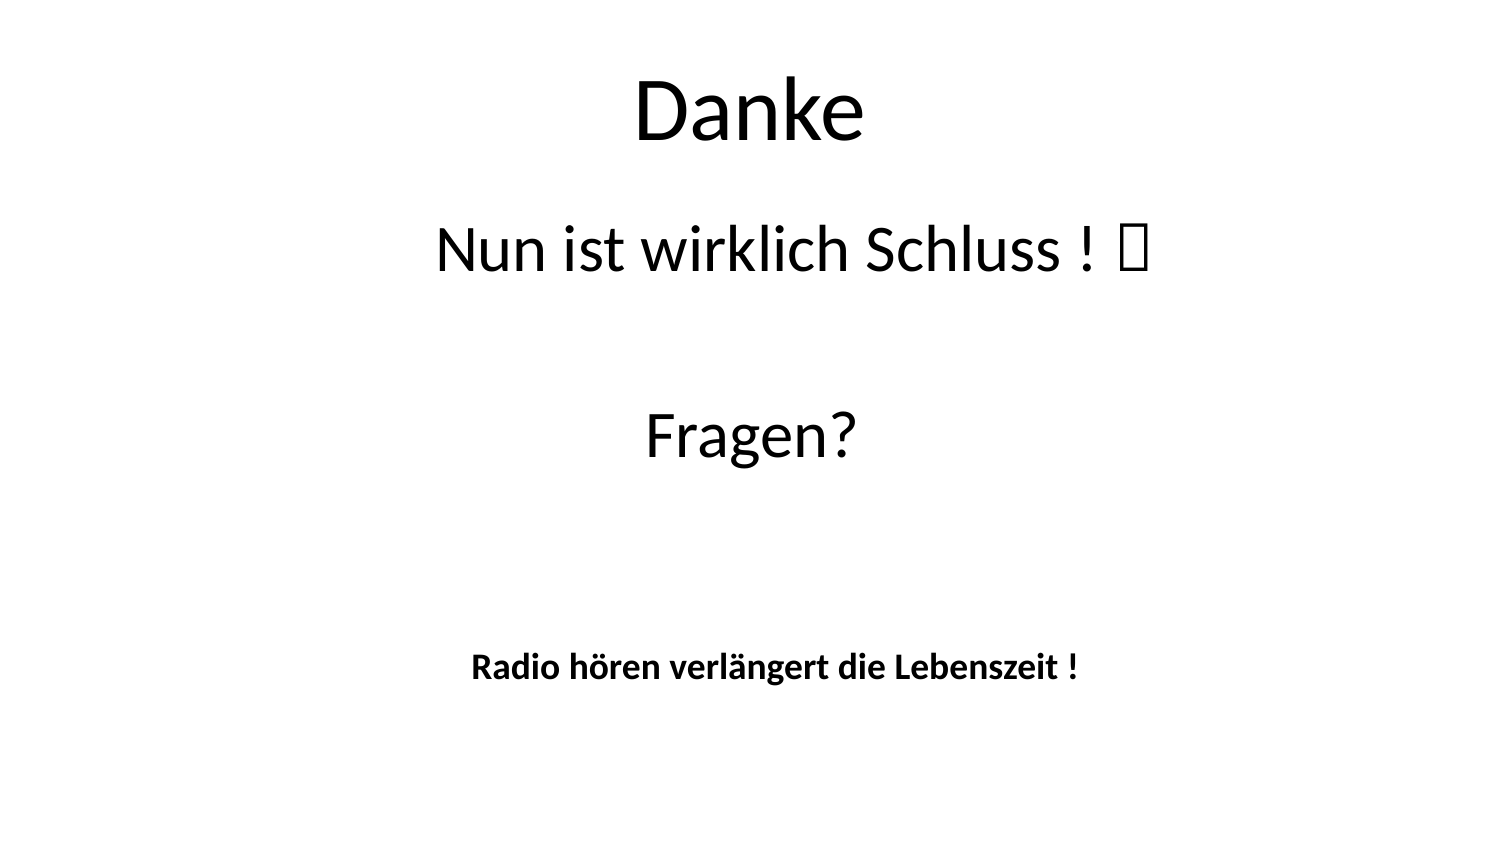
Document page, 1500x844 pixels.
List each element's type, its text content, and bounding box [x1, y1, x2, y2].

list Nun ist wirklich Schluss !  Fragen? [75, 196, 1425, 754]
title Danke [75, 33, 1425, 175]
text_box Radio hören verlängert die Lebenszeit ! [456, 634, 1095, 695]
